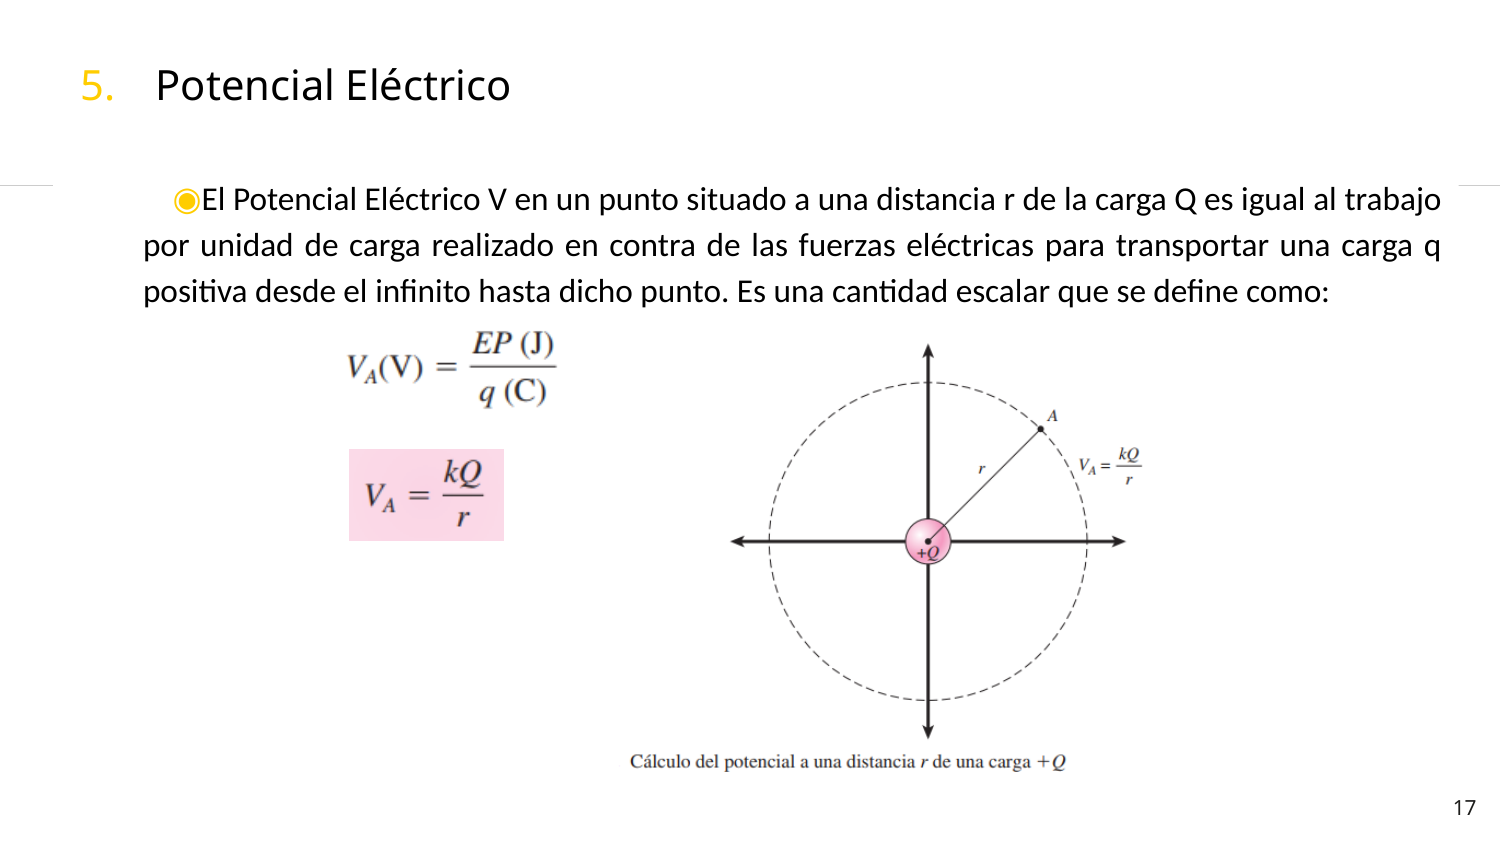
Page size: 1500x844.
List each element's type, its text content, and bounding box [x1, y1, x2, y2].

picture [596, 314, 1155, 785]
list Potencial Eléctrico El Potencial Eléctrico V en un punto situado a una distancia r de la carga Q es igual al trabajo por unidad de carga realizado en contra de las fuerzas eléctricas para transportar una carga q positiva desde el infinito hasta dicho punto. Es una cantidad escalar que se define como: [53, 43, 1459, 664]
picture [333, 322, 565, 417]
slide_number 17 [1401, 779, 1492, 844]
picture [348, 449, 505, 541]
